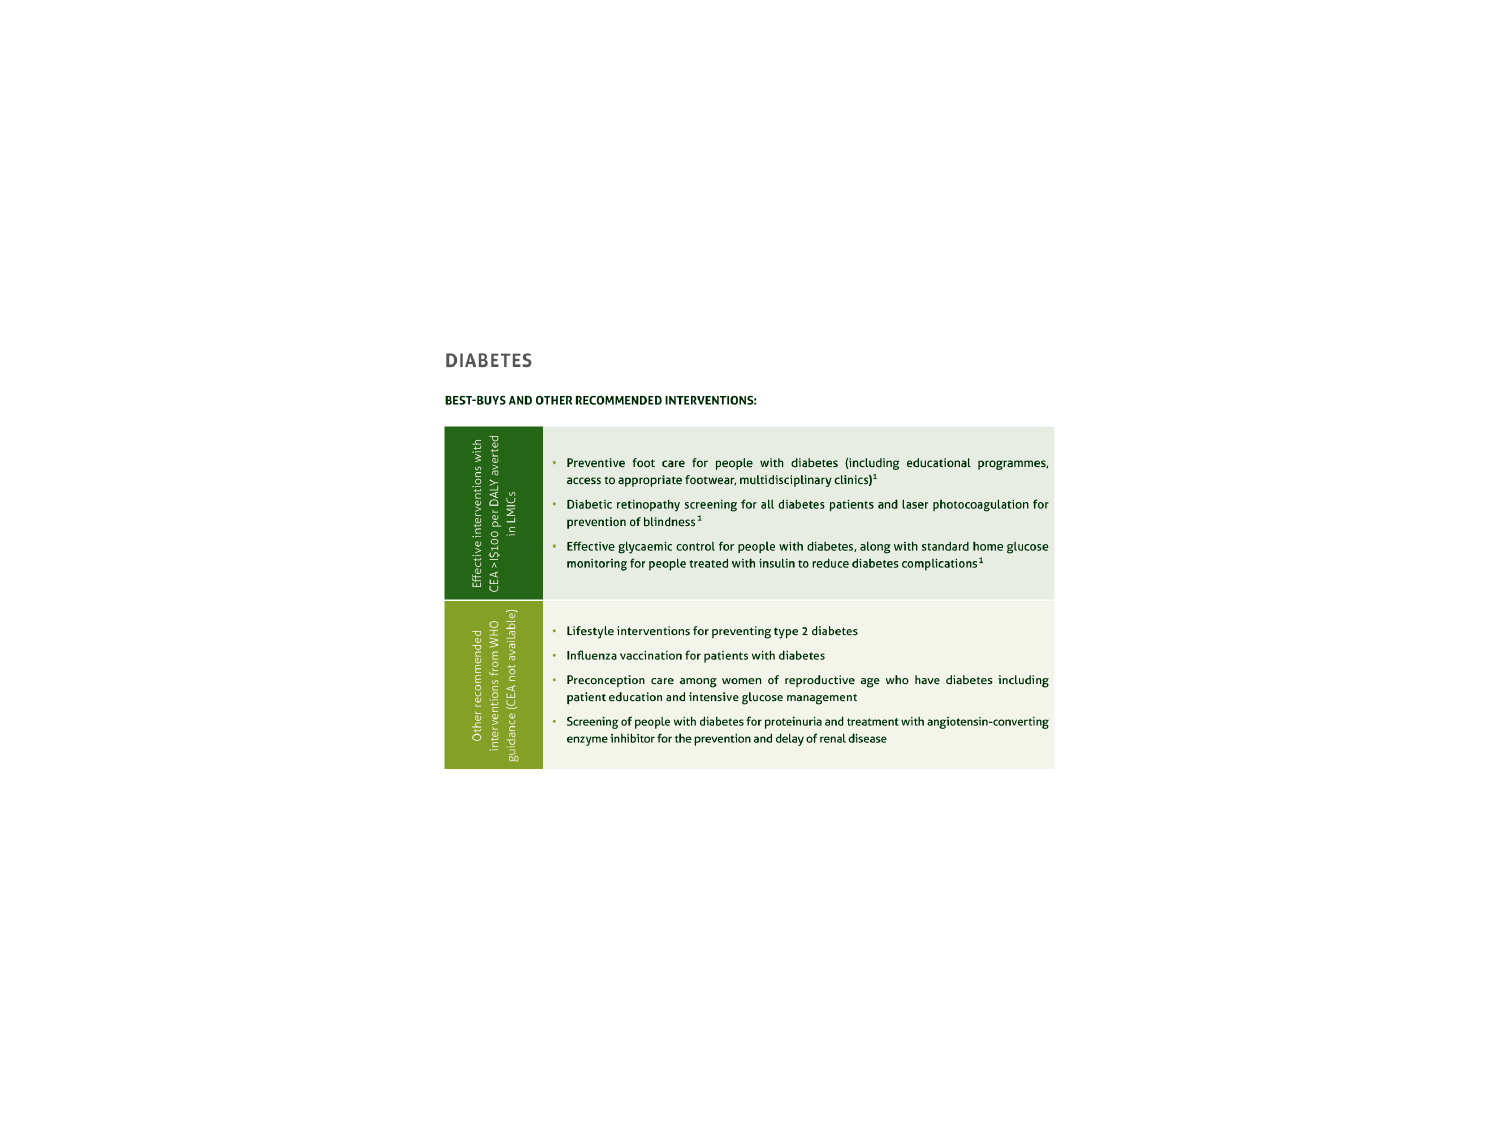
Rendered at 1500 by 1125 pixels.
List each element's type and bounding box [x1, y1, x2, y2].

picture [439, 349, 1061, 776]
